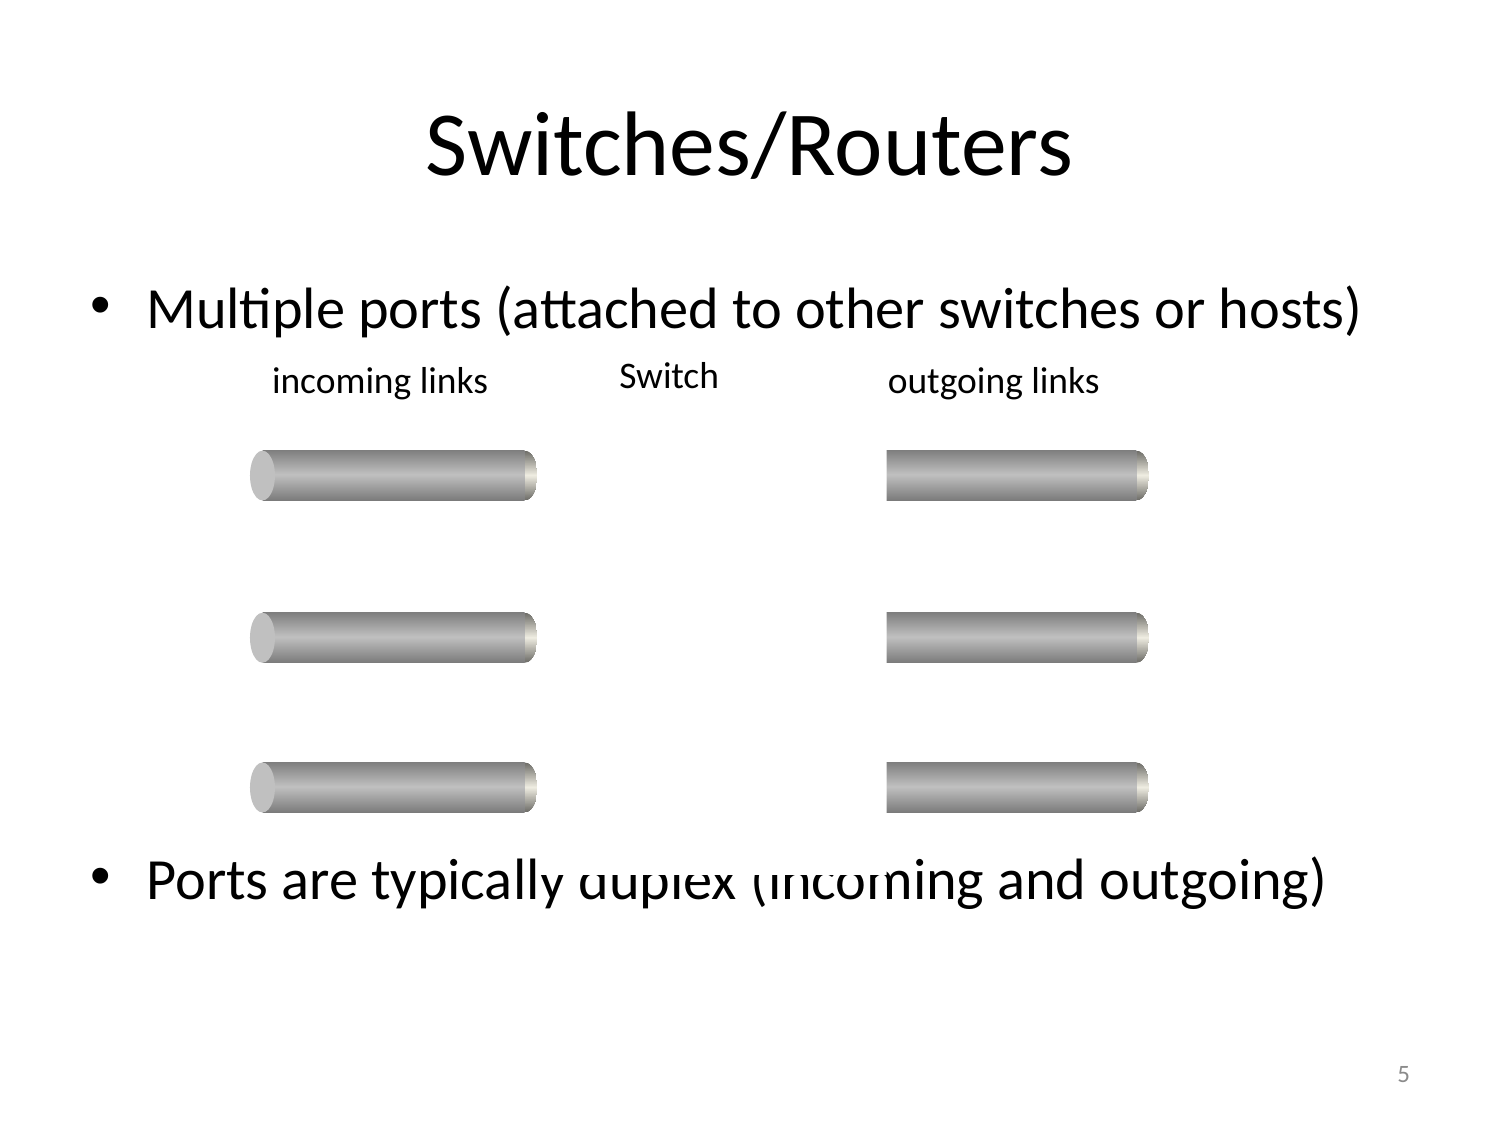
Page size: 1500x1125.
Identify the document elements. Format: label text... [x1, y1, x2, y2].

title Switches/Routers [75, 45, 1425, 233]
list Multiple ports (attached to other switches or hosts) Ports are typically duplex (incoming and outgoing) [75, 262, 1425, 1005]
slide_number 5 [1074, 1042, 1425, 1103]
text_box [249, 350, 1150, 876]
